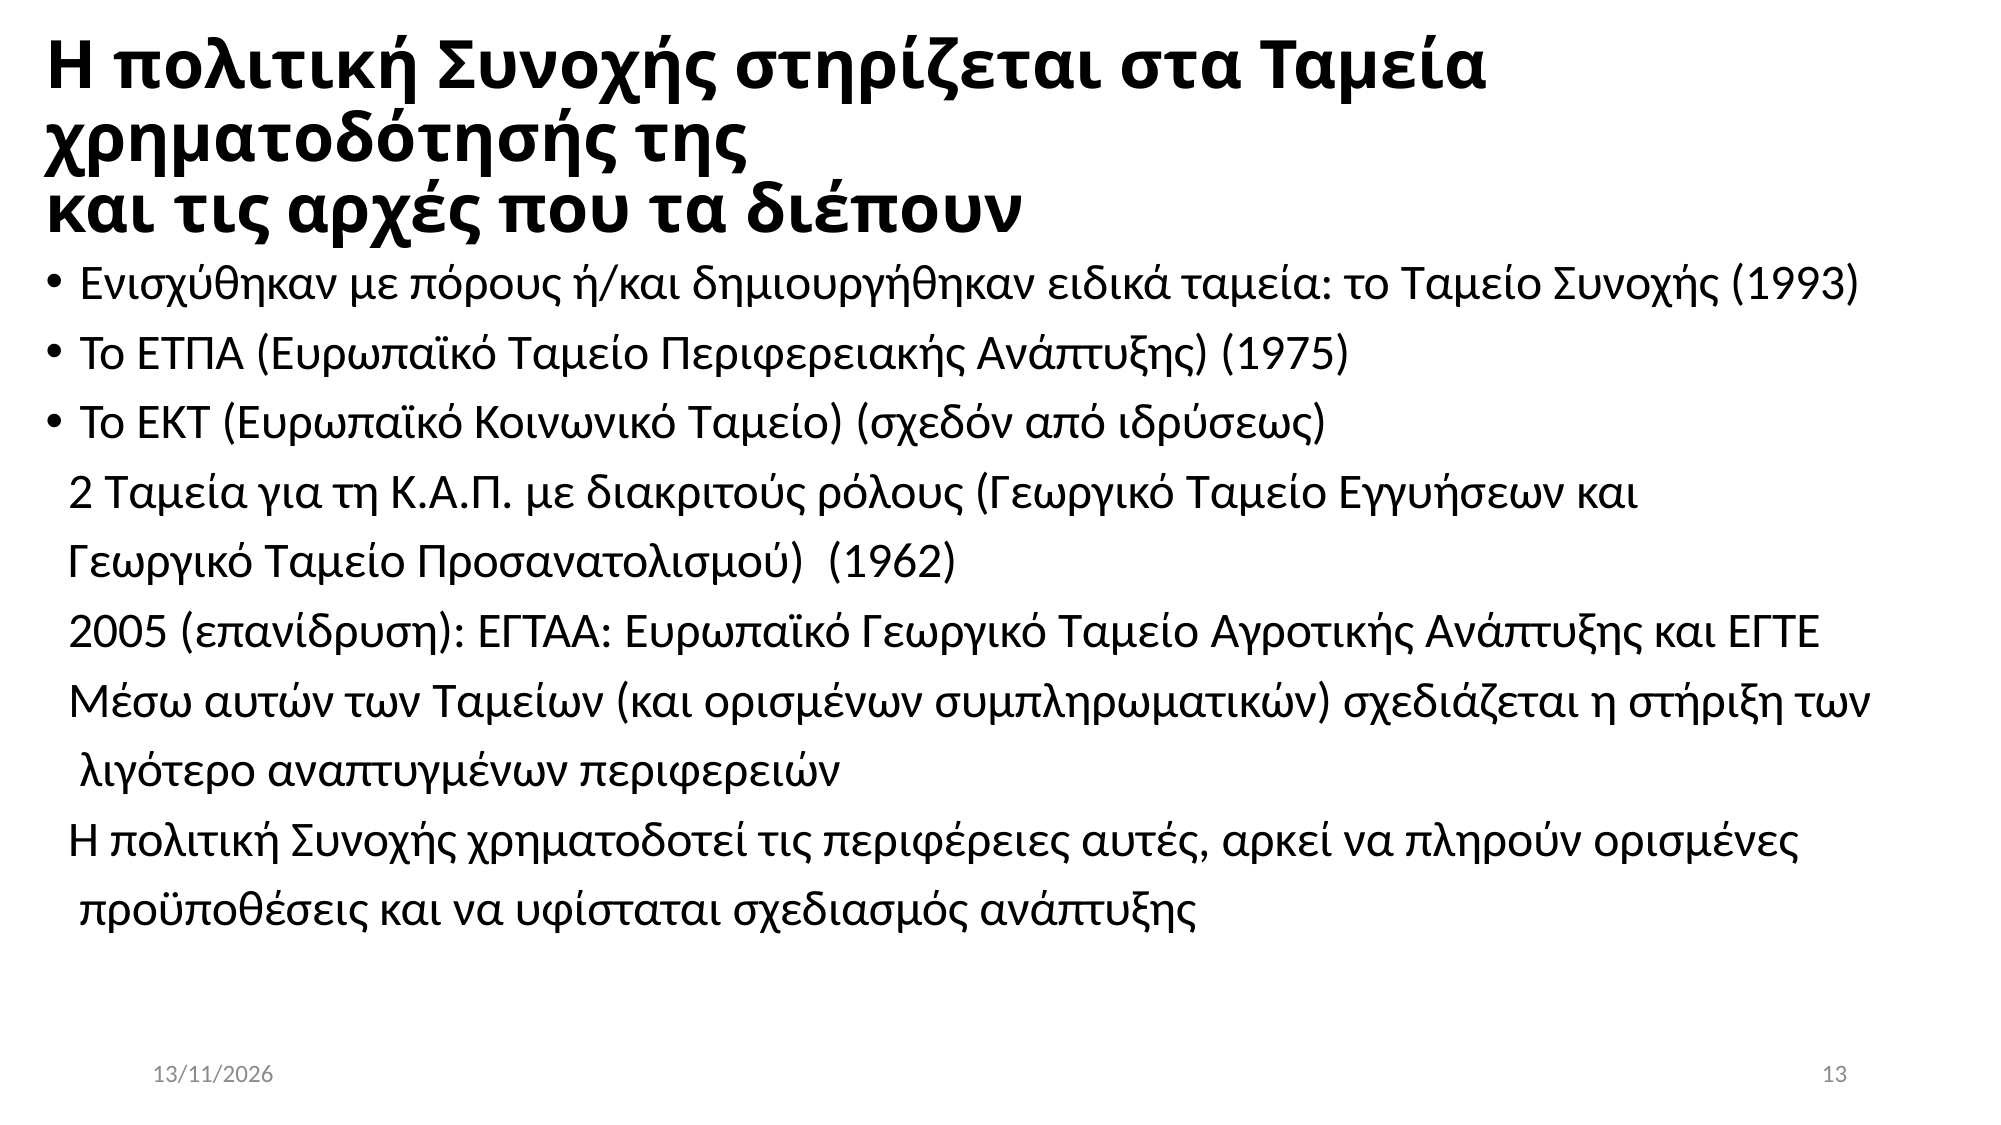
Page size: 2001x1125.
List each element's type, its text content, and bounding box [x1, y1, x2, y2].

title Η πολιτική Συνοχής στηρίζεται στα Ταμεία χρηματοδότησής της και τις αρχές που τα διέπουν [30, 85, 2000, 194]
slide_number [137, 1042, 588, 1103]
list Ενισχύθηκαν με πόρους ή/και δημιουργήθηκαν ειδικά ταμεία: το Ταμείο Συνοχής (1993) Το ΕΤΠΑ (Ευρωπαϊκό Ταμείο Περιφερειακής Ανάπτυξης) (1975) Το ΕΚΤ (Ευρωπαϊκό Κοινωνικό Ταμείο) (σχεδόν από ιδρύσεως) 2 Ταμεία για τη Κ.Α.Π. με διακριτούς ρόλους (Γεωργικό Ταμείο Εγγυήσεων και Γεωργικό Ταμείο Προσανατολισμού) (1962) 2005 (επανίδρυση): ΕΓΤΑΑ: Ευρωπαϊκό Γεωργικό Ταμείο Αγροτικής Ανάπτυξης και ΕΓΤΕ Μέσω αυτών των Ταμείων (και ορισμένων συμπληρωματικών) σχεδιάζεται η στήριξη των λιγότερο αναπτυγμένων περιφερειών Η πολιτική Συνοχής χρηματοδοτεί τις περιφέρειες αυτές, αρκεί να πληρούν ορισμένες προϋποθέσεις και να υφίσταται σχεδιασμός ανάπτυξης [30, 249, 1895, 1090]
slide_number 13 [1412, 1042, 1863, 1103]
